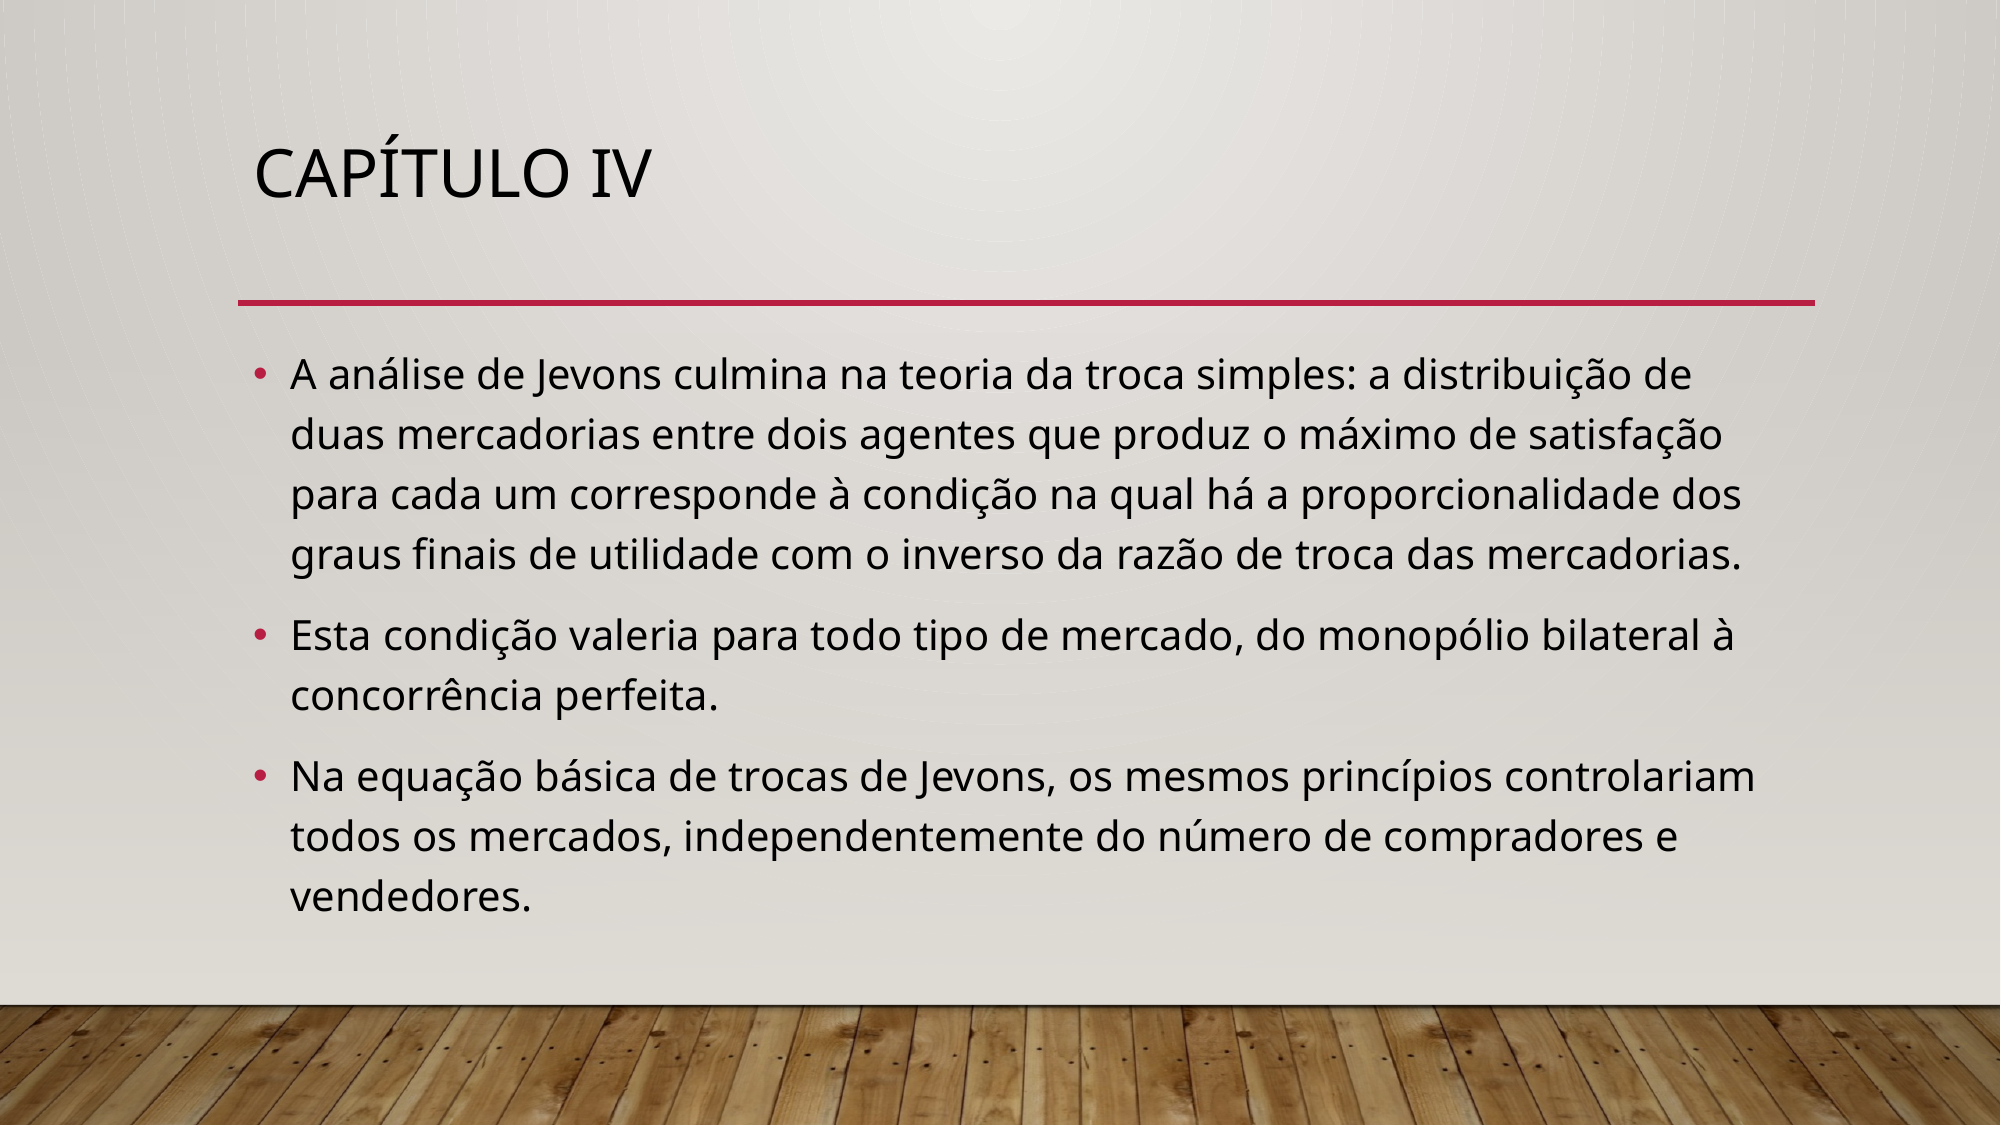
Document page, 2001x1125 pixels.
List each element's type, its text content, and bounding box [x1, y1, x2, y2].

picture [0, 1005, 2000, 1125]
title Capítulo IV [238, 131, 1814, 305]
list A análise de Jevons culmina na teoria da troca simples: a distribuição de duas mercadorias entre dois agentes que produz o máximo de satisfação para cada um corresponde à condição na qual há a proporcionalidade dos graus finais de utilidade com o inverso da razão de troca das mercadorias. Esta condição valeria para todo tipo de mercado, do monopólio bilateral à concorrência perfeita. Na equação básica de trocas de Jevons, os mesmos princípios controlariam todos os mercados, independentemente do número de compradores e vendedores. [238, 330, 1814, 897]
